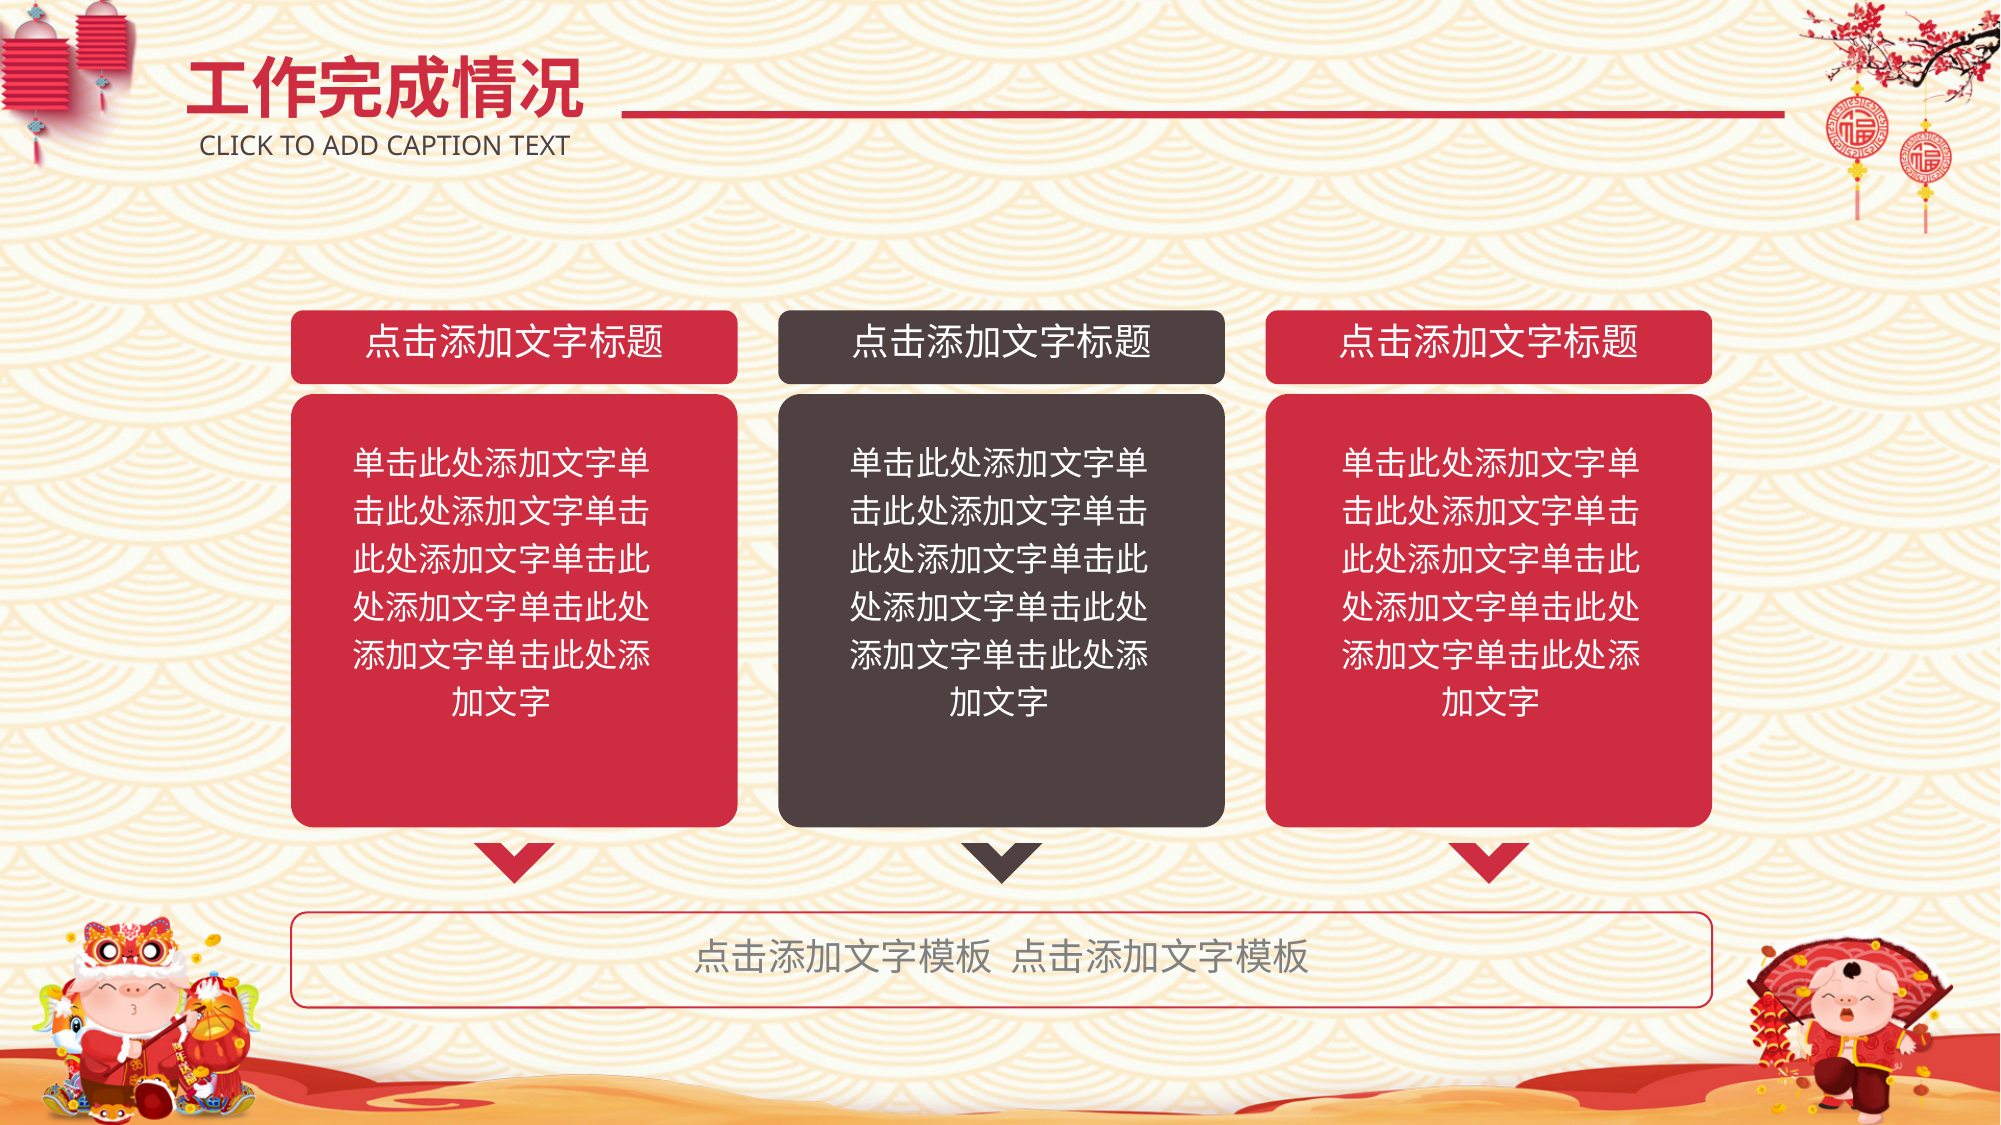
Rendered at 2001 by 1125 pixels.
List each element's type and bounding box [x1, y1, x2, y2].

picture [0, 0, 2001, 1125]
text_box [117, 44, 1785, 162]
text_box [291, 310, 1713, 1008]
